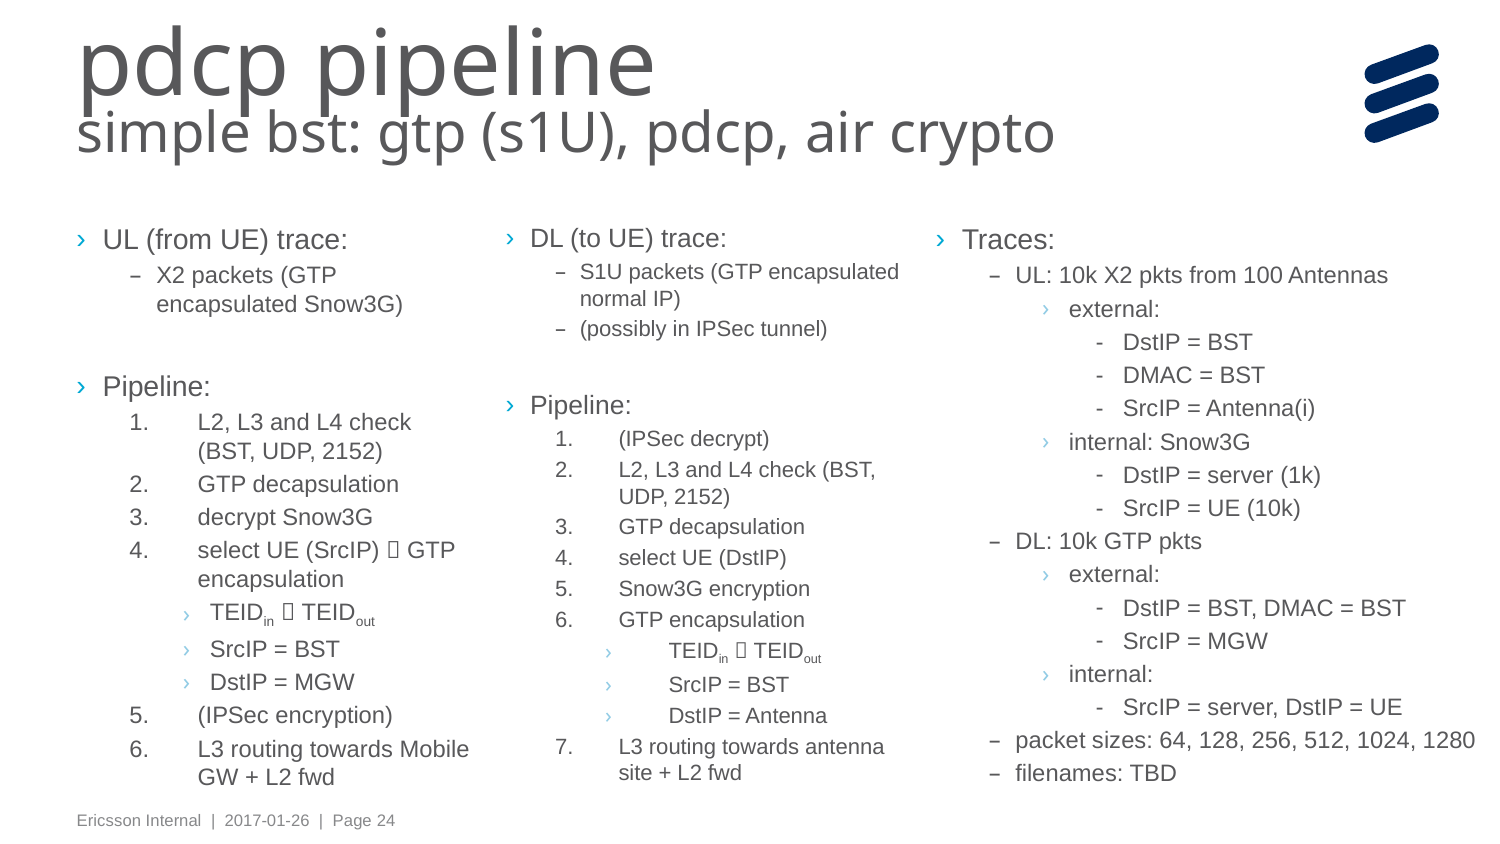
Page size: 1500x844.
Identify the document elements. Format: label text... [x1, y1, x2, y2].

list Traces: UL: 10k X2 pkts from 100 Antennas external: DstIP = BST DMAC = BST SrcIP = Antenna(i) internal: Snow3G DstIP = server (1k) SrcIP = UE (10k) DL: 10k GTP pkts external: DstIP = BST, DMAC = BST SrcIP = MGW internal: SrcIP = server, DstIP = UE packet sizes: 64, 128, 256, 512, 1024, 1280 filenames: TBD [923, 221, 1500, 821]
list UL (from UE) trace: X2 packets (GTP encapsulated Snow3G) Pipeline: L2, L3 and L4 check (BST, UDP, 2152) GTP decapsulation decrypt Snow3G select UE (SrcIP)  GTP encapsulation TEIDin  TEIDout SrcIP = BST DstIP = MGW (IPSec encryption) L3 routing towards Mobile GW + L2 fwd [64, 221, 483, 803]
title pdcp pipeline simple bst: gtp (s1U), pdcp, air crypto [64, 29, 1295, 164]
list DL (to UE) trace: S1U packets (GTP encapsulated normal IP) (possibly in IPSec tunnel) Pipeline: (IPSec decrypt) L2, L3 and L4 check (BST, UDP, 2152) GTP decapsulation select UE (DstIP) Snow3G encryption GTP encapsulation TEIDin  TEIDout SrcIP = BST DstIP = Antenna L3 routing towards antenna site + L2 fwd [493, 221, 924, 803]
